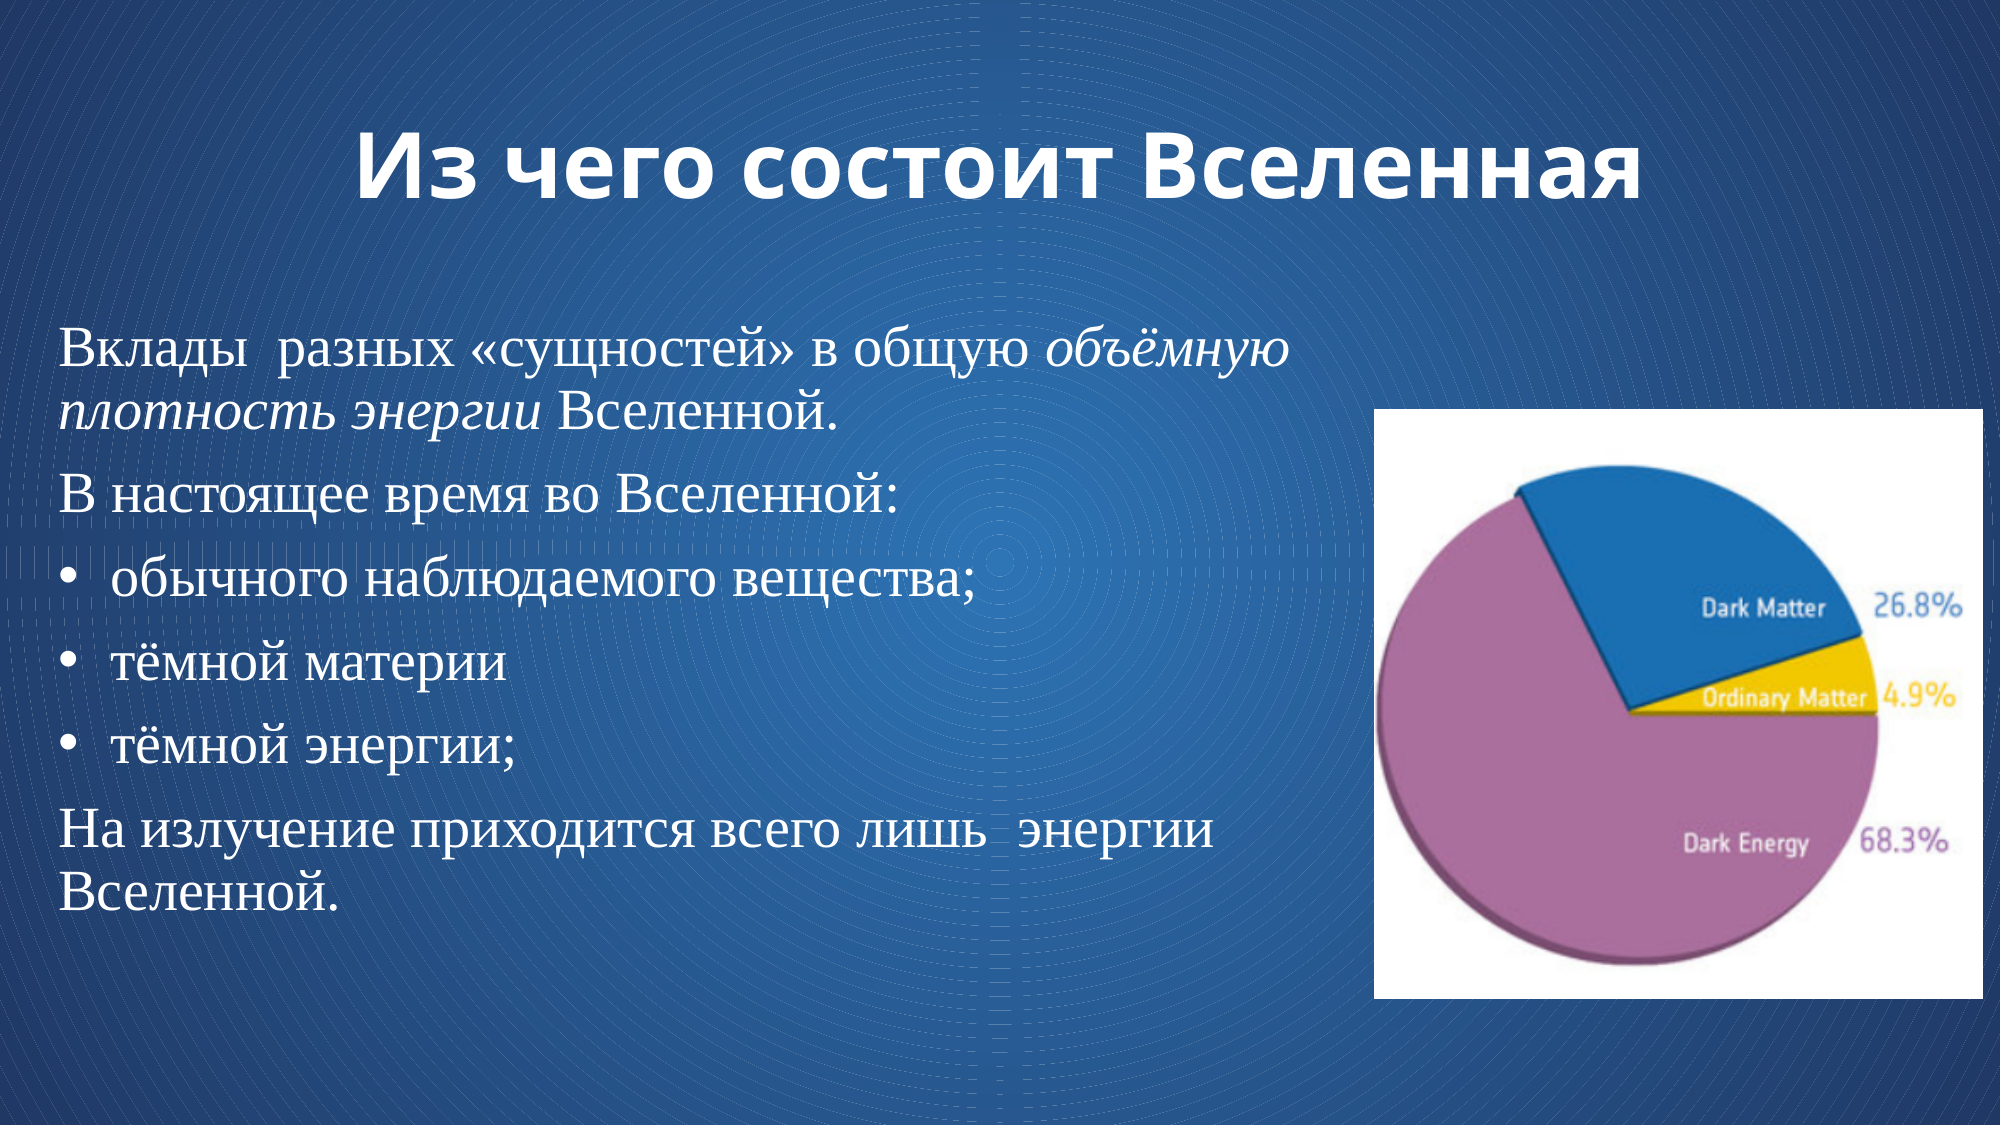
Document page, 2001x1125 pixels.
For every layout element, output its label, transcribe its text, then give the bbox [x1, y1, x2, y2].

picture [1374, 409, 1983, 999]
title Из чего состоит Вселенная [137, 59, 1863, 278]
